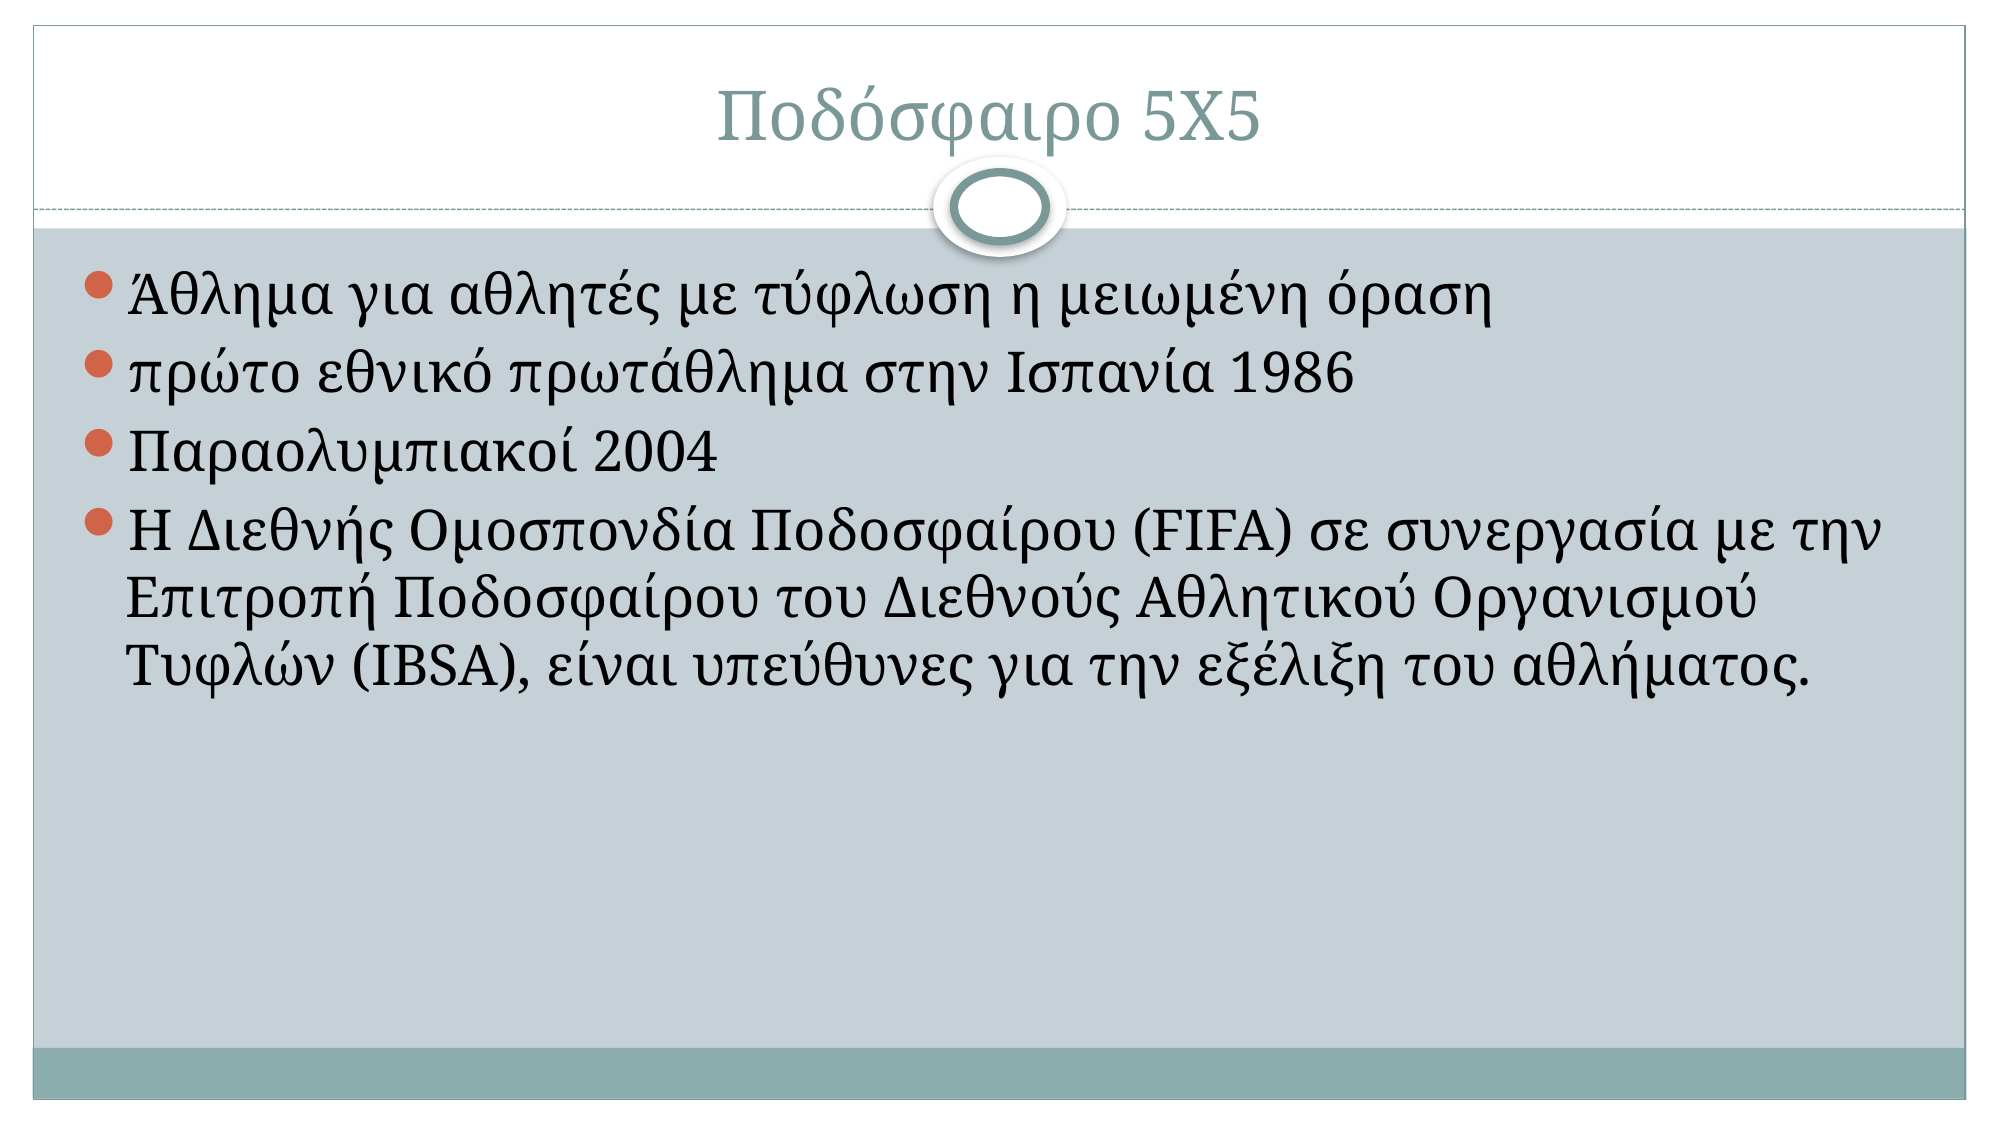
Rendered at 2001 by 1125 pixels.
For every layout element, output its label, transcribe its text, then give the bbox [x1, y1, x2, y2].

list Άθλημα για αθλητές με τύφλωση η μειωμένη όραση πρώτο εθνικό πρωτάθλημα στην Ισπανία 1986 Παραολυμπιακοί 2004 Η Διεθνής Ομοσπονδία Ποδοσφαίρου (FIFA) σε συνεργασία με την Επιτροπή Ποδοσφαίρου του Διεθνούς Αθλητικού Οργανισμού Τυφλών (IBSA), είναι υπεύθυνες για την εξέλιξη του αθλήματος. [66, 250, 1926, 1001]
title Ποδόσφαιρο 5Χ5 [66, 37, 1933, 162]
